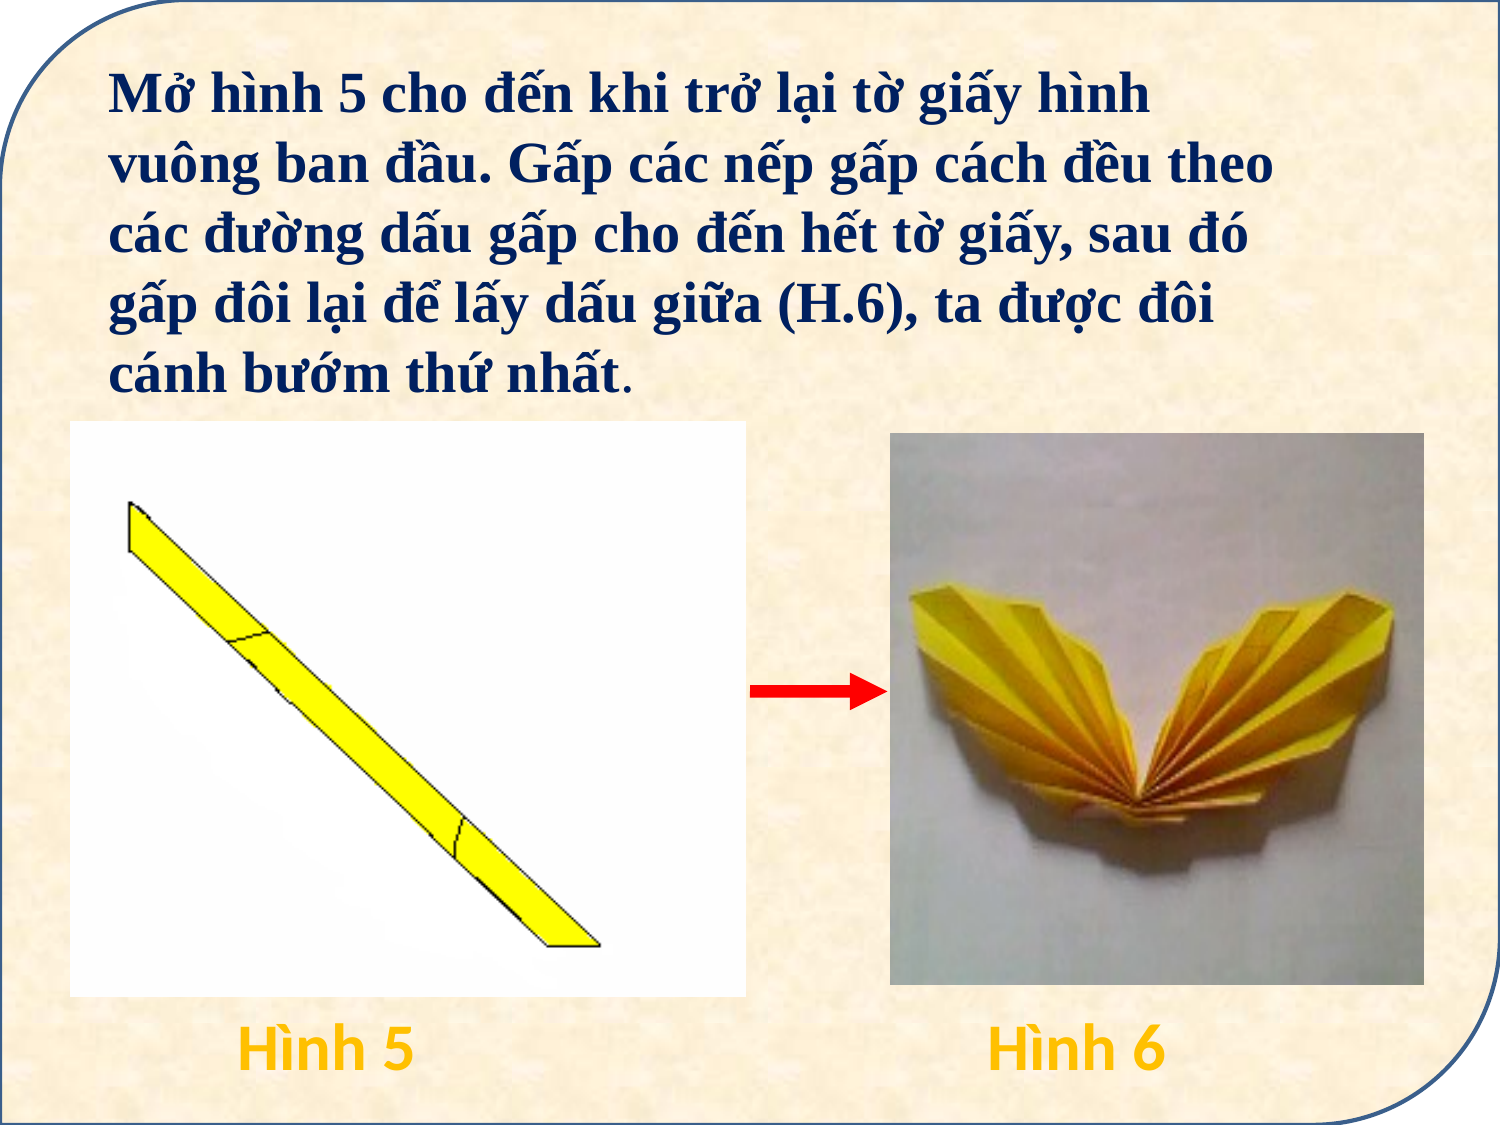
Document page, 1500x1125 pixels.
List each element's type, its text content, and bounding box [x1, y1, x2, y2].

text_box [749, 685, 885, 698]
text_box Hình 6 [972, 996, 1386, 1091]
text_box [0, 0, 1500, 1125]
picture [890, 433, 1424, 985]
text_box Mở hình 5 cho đến khi trở lại tờ giấy hình vuông ban đầu. Gấp các nếp gấp cách đều theo các đường dấu gấp cho đến hết tờ giấy, sau đó gấp đôi lại để lấy dấu giữa (H.6), ta được đôi cánh bướm thứ nhất. [93, 46, 1313, 412]
picture [70, 421, 746, 998]
text_box Hình 5 [222, 1006, 636, 1091]
